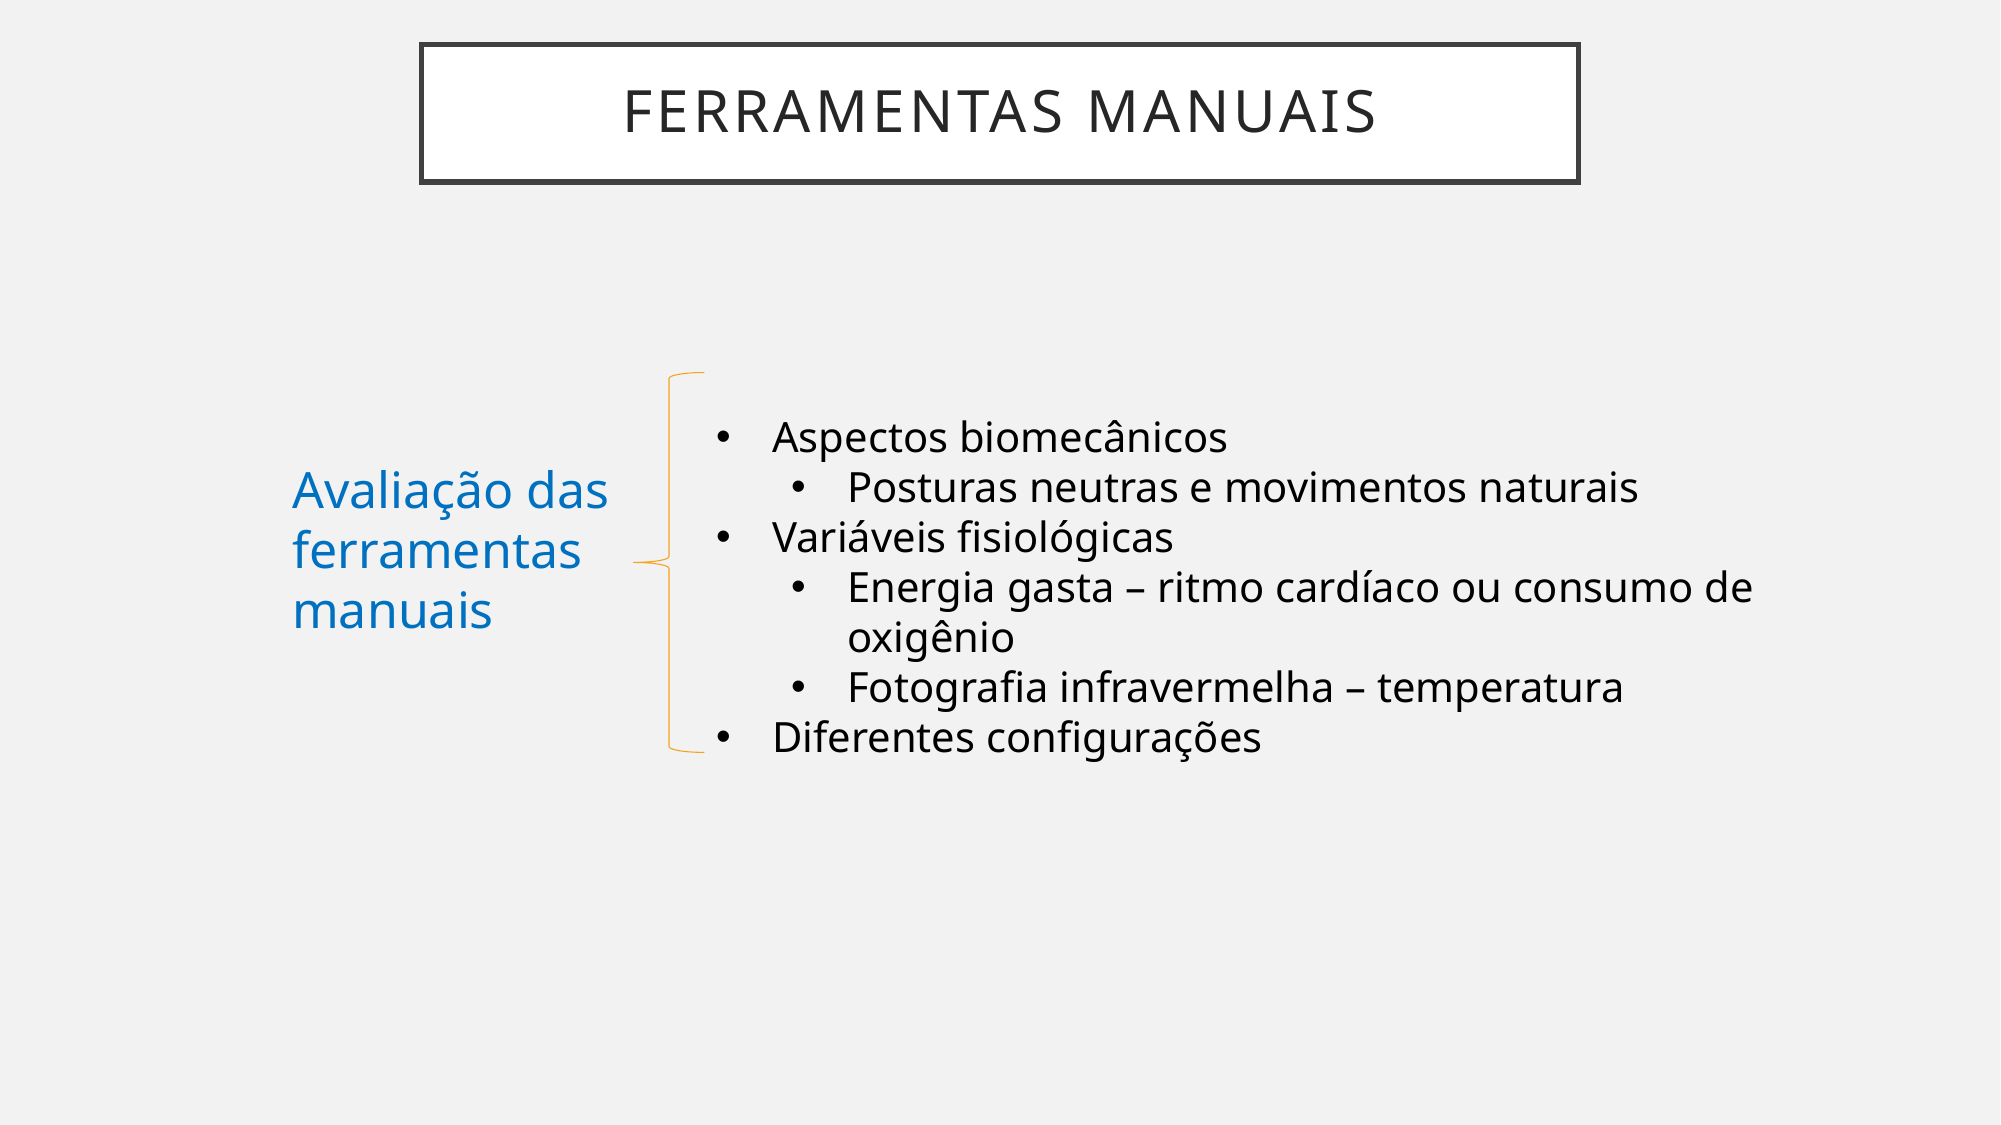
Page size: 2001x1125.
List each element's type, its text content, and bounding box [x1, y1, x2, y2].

text_box [632, 371, 705, 753]
text_box Avaliação das ferramentas manuais [277, 451, 668, 674]
text_box Aspectos biomecânicos Posturas neutras e movimentos naturais Variáveis fisiológicas Energia gasta – ritmo cardíaco ou consumo de oxigênio Fotografia infravermelha – temperatura Diferentes configurações [701, 403, 1814, 769]
title Ferramentas manuais [419, 42, 1581, 185]
